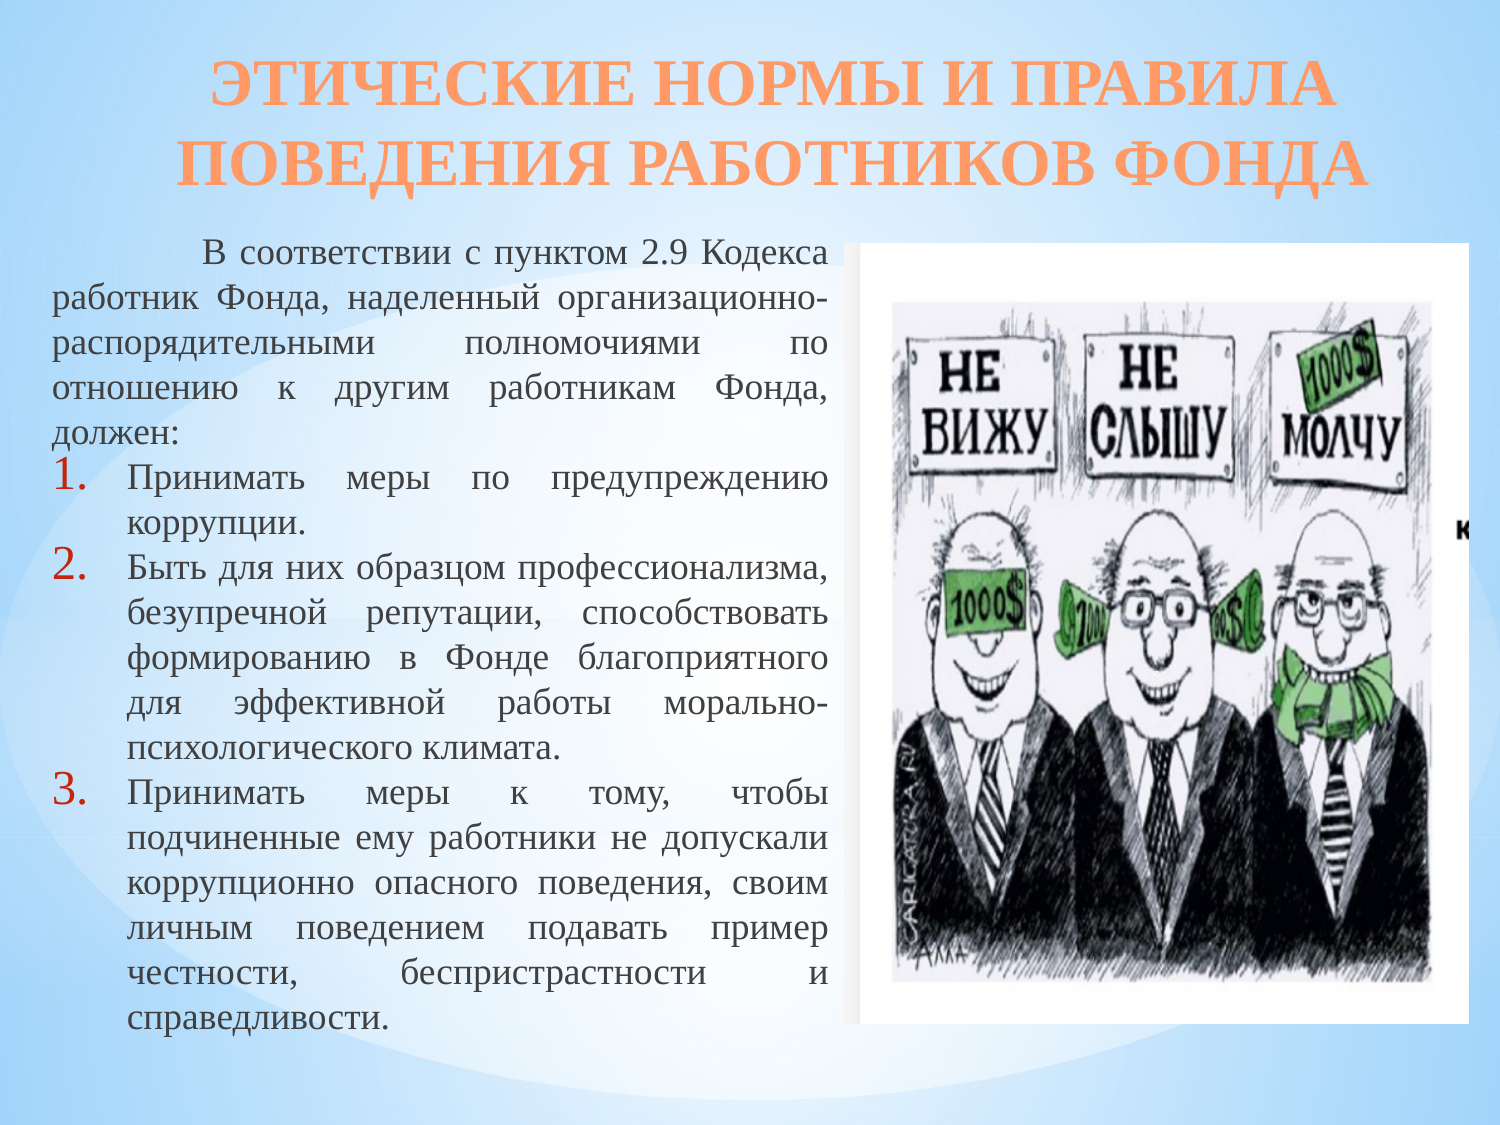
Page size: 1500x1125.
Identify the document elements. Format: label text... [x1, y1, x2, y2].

title ЭТИЧЕСКИЕ НОРМЫ И ПРАВИЛА ПОВЕДЕНИЯ РАБОТНИКОВ ФОНДА [76, 30, 1471, 219]
list В соответствии с пунктом 2.9 Кодекса работник Фонда, наделенный организационно-распорядительными полномочиями по отношению к другим работникам Фонда, должен: Принимать меры по предупреждению коррупции. Быть для них образцом профессионализма, безупречной репутации, способствовать формированию в Фонде благоприятного для эффективной работы морально-психологического климата. Принимать меры к тому, чтобы подчиненные ему работники не допускали коррупционно опасного поведения, своим личным поведением подавать пример честности, беспристрастности и справедливости. [29, 219, 845, 1071]
picture [844, 243, 1470, 1024]
